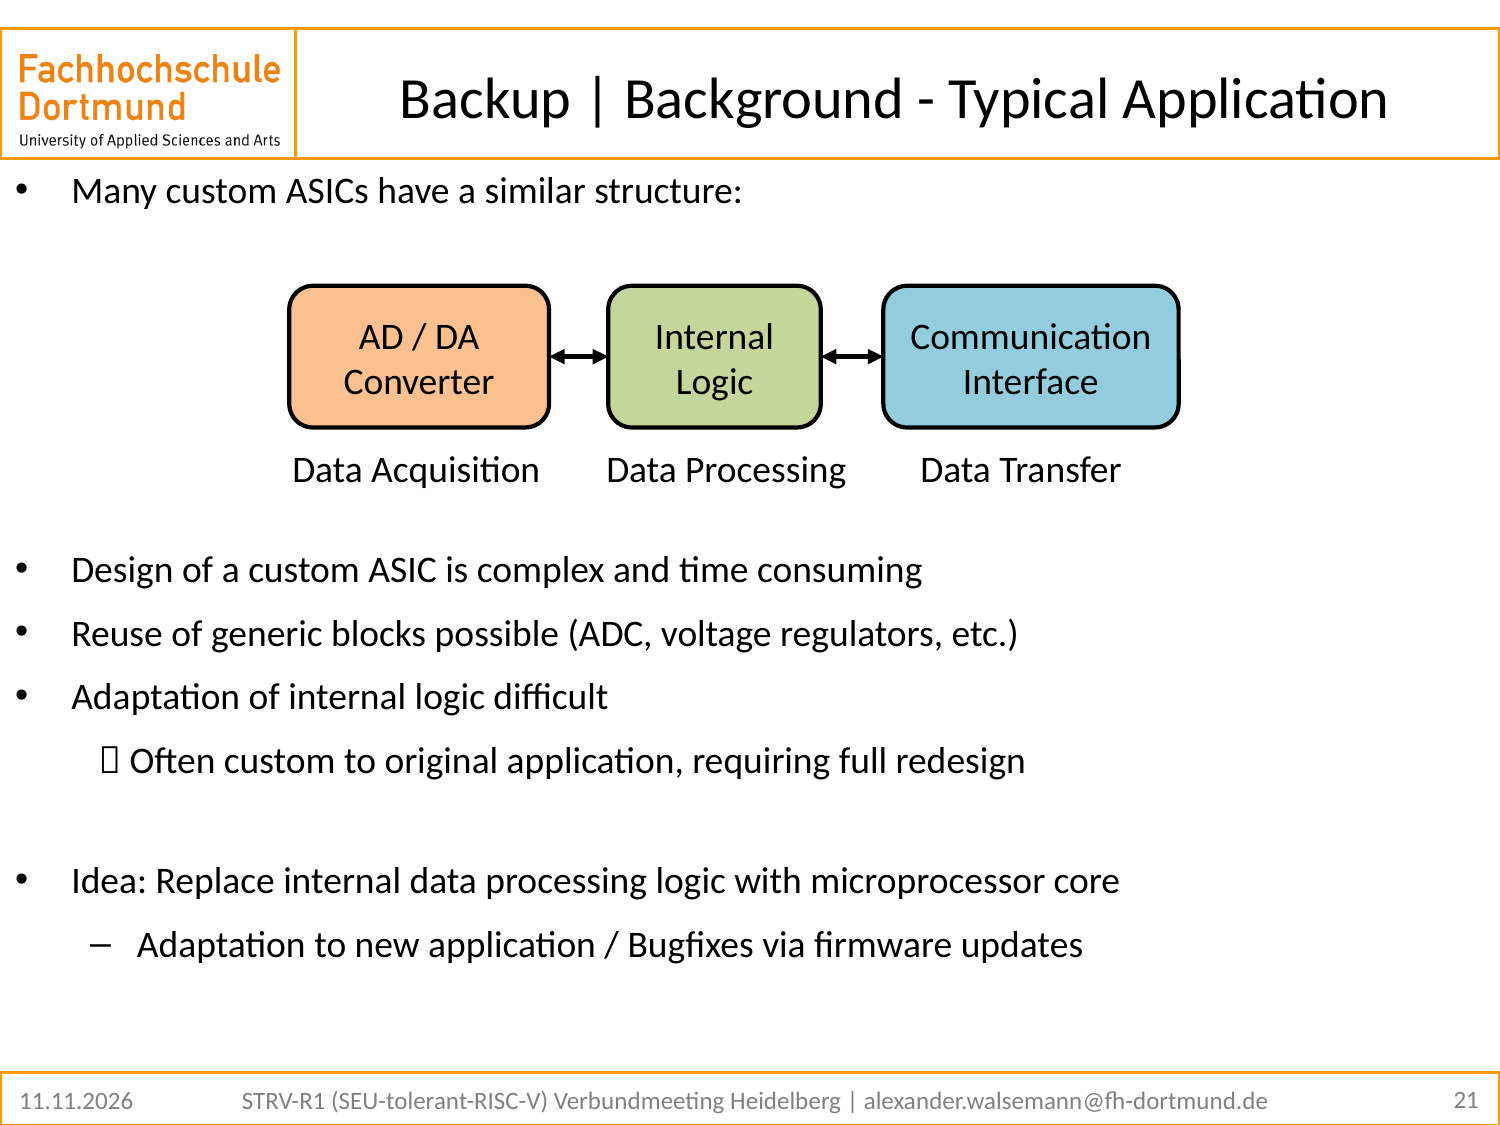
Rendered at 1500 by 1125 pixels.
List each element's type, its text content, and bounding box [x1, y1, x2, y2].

slide_number 21 [1352, 1068, 1495, 1125]
title Backup | Background - Typical Application [295, 30, 1495, 158]
list Many custom ASICs have a similar structure: Design of a custom ASIC is complex and time consuming Reuse of generic blocks possible (ADC, voltage regulators, etc.) Adaptation of internal logic difficult  Often custom to original application, requiring full redesign Idea: Replace internal data processing logic with microprocessor core Adaptation to new application / Bugfixes via firmware updates [0, 158, 1500, 1059]
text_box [277, 285, 1179, 499]
picture [20, 54, 280, 149]
footer STRV-R1 (SEU-tolerant-RISC-V) Verbundmeeting Heidelberg | alexander.walsemann@fh-dortmund.de [171, 1069, 1341, 1125]
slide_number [4, 1069, 160, 1125]
